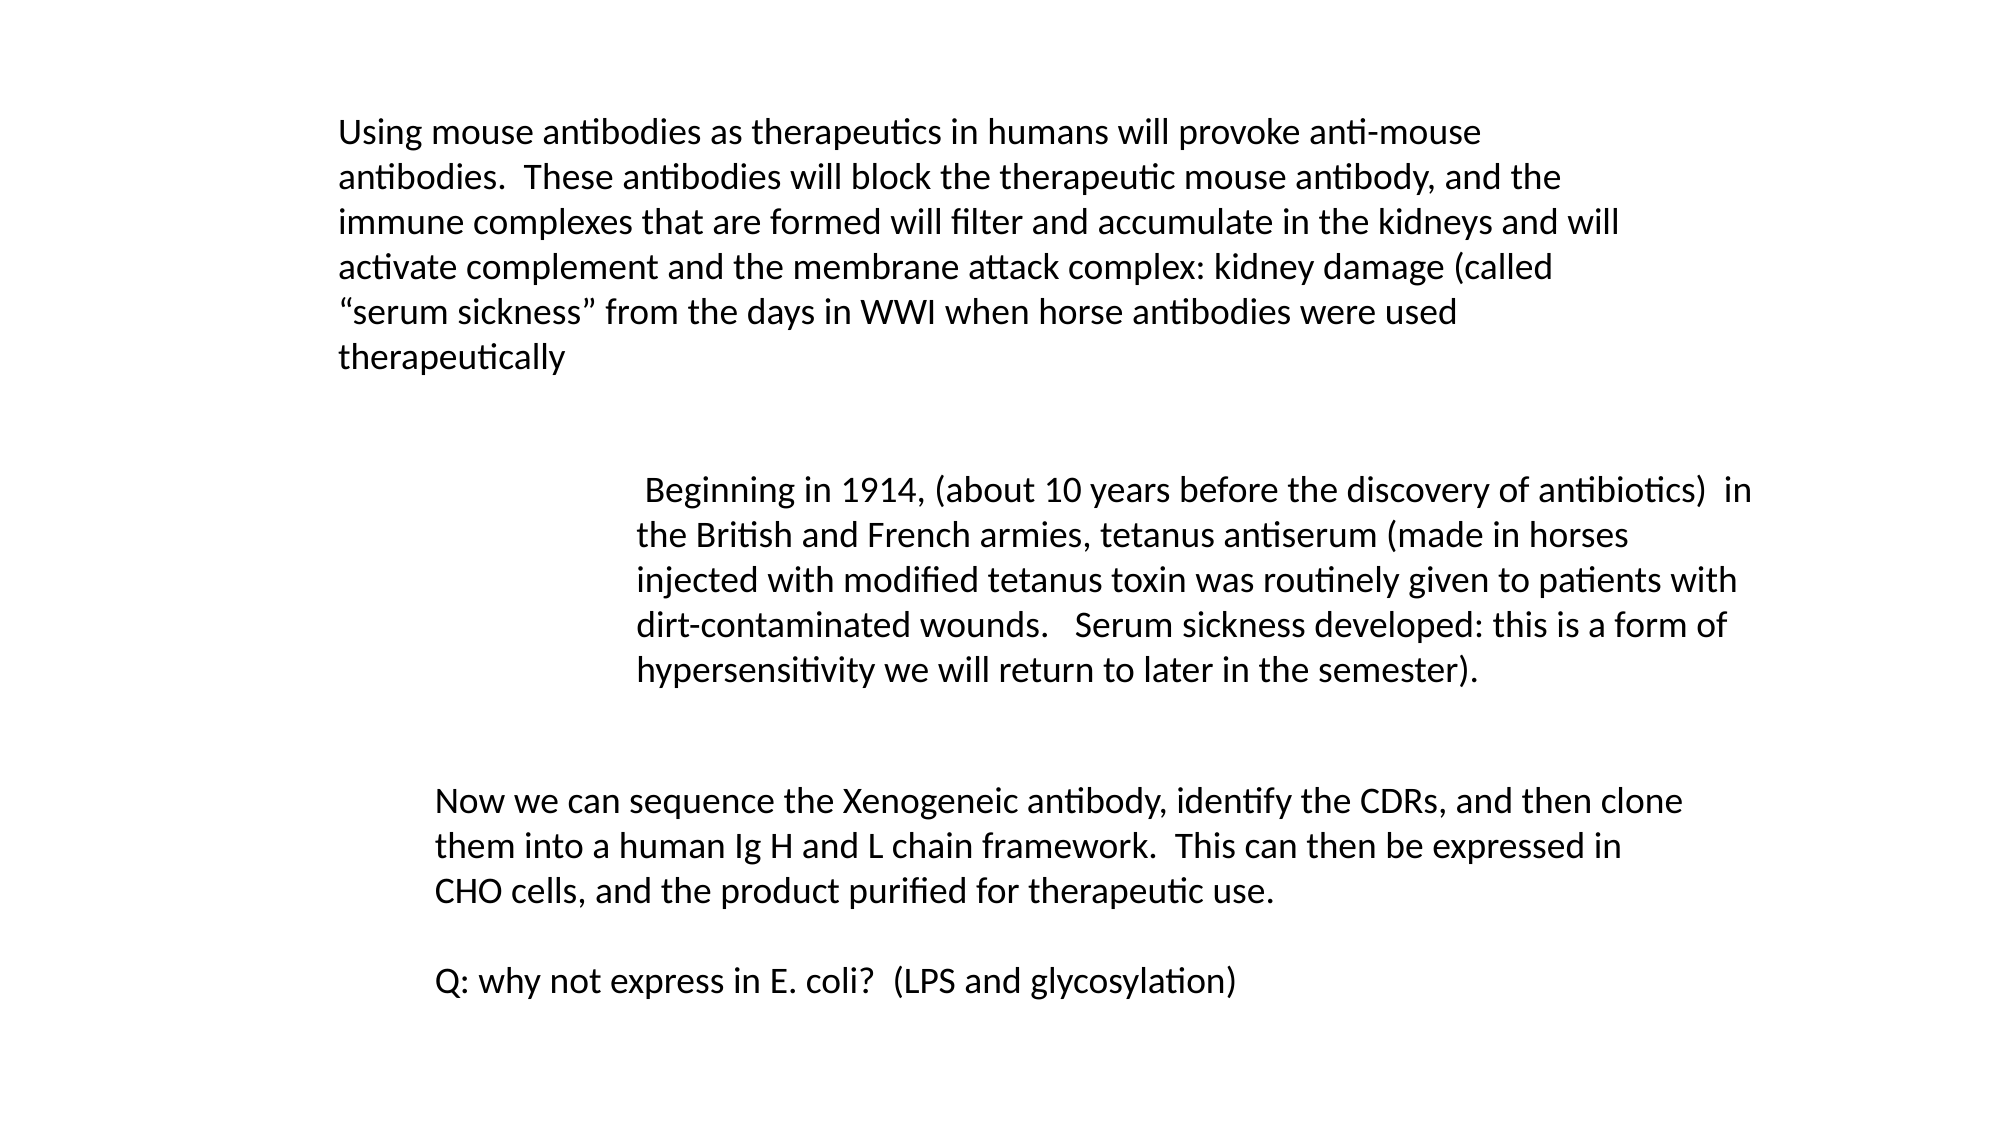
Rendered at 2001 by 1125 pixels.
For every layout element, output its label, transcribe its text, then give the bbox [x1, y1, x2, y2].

text_box Beginning in 1914, (about 10 years before the discovery of antibiotics) in the British and French armies, tetanus antiserum (made in horses injected with modified tetanus toxin was routinely given to patients with dirt-contaminated wounds. Serum sickness developed: this is a form of hypersensitivity we will return to later in the semester). [621, 457, 1775, 697]
text_box Using mouse antibodies as therapeutics in humans will provoke anti-mouse antibodies. These antibodies will block the therapeutic mouse antibody, and the immune complexes that are formed will filter and accumulate in the kidneys and will activate complement and the membrane attack complex: kidney damage (called “serum sickness” from the days in WWI when horse antibodies were used therapeutically [323, 99, 1639, 385]
text_box Now we can sequence the Xenogeneic antibody, identify the CDRs, and then clone them into a human Ig H and L chain framework. This can then be expressed in CHO cells, and the product purified for therapeutic use. Q: why not express in E. coli? (LPS and glycosylation) [420, 769, 1704, 1009]
